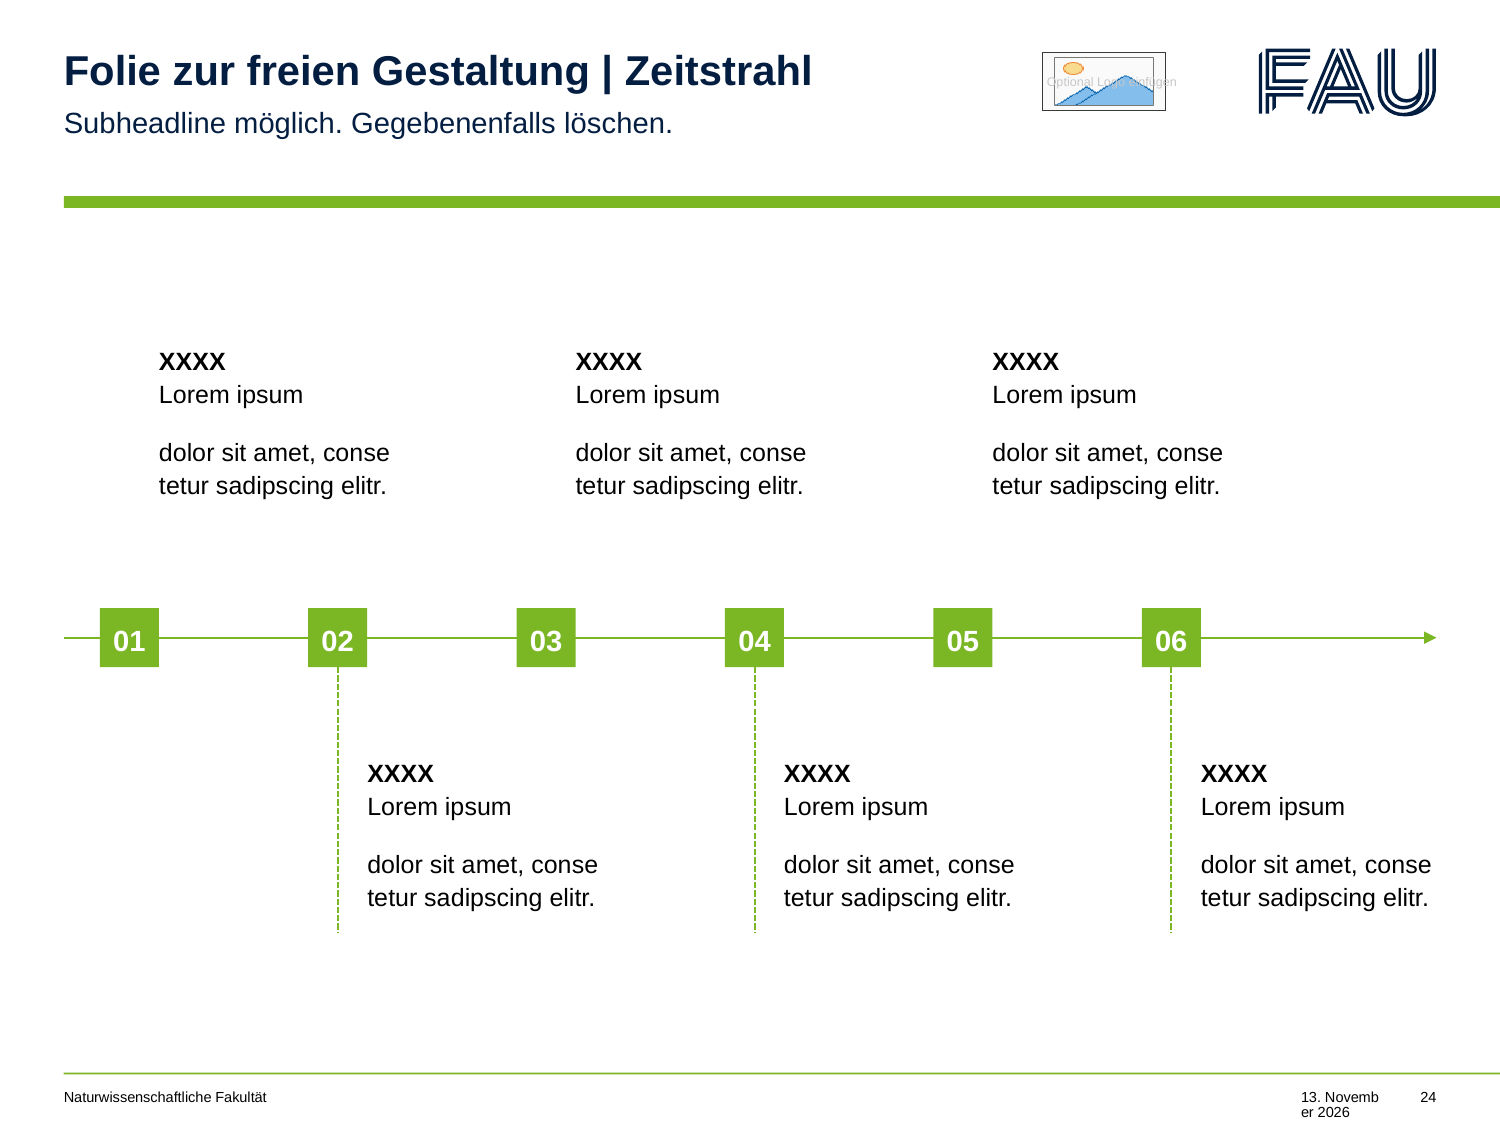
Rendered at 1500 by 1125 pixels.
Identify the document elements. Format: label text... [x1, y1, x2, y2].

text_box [99, 342, 392, 668]
picture [1037, 49, 1171, 113]
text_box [308, 608, 600, 933]
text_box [933, 342, 1225, 668]
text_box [516, 342, 809, 668]
list Subheadline möglich. Gegebenenfalls löschen. [63, 100, 906, 137]
title Folie zur freien Gestaltung | Zeitstrahl [63, 49, 906, 95]
footer Naturwissenschaftliche Fakultät [63, 1088, 737, 1106]
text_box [1141, 608, 1434, 933]
slide_number 24 [1420, 1088, 1437, 1106]
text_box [724, 608, 1017, 933]
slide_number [1300, 1088, 1387, 1106]
